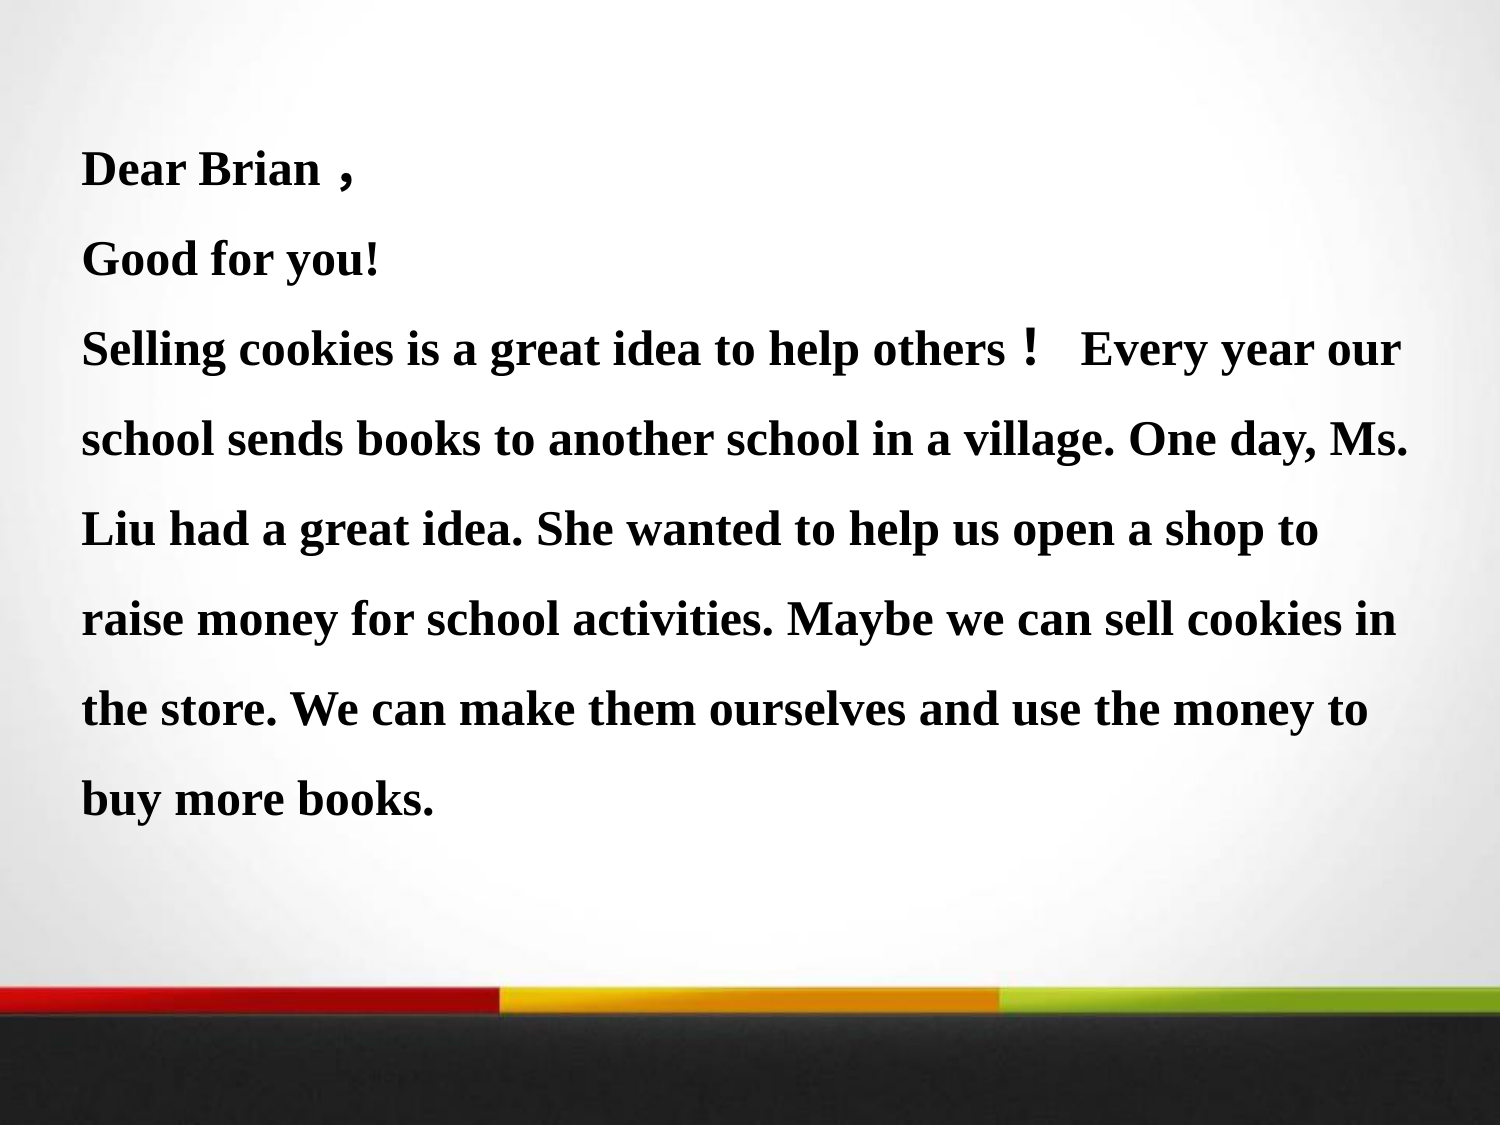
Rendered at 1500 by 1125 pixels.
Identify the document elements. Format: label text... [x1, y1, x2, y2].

picture [0, 0, 1500, 1125]
text_box Dear Brian， Good for you! Selling cookies is a great idea to help others！Every year our school sends books to another school in a village. One day, Ms. Liu had a great idea. She wanted to help us open a shop to raise money for school activities. Maybe we can sell cookies in the store. We can make them ourselves and use the money to buy more books. [66, 98, 1434, 833]
